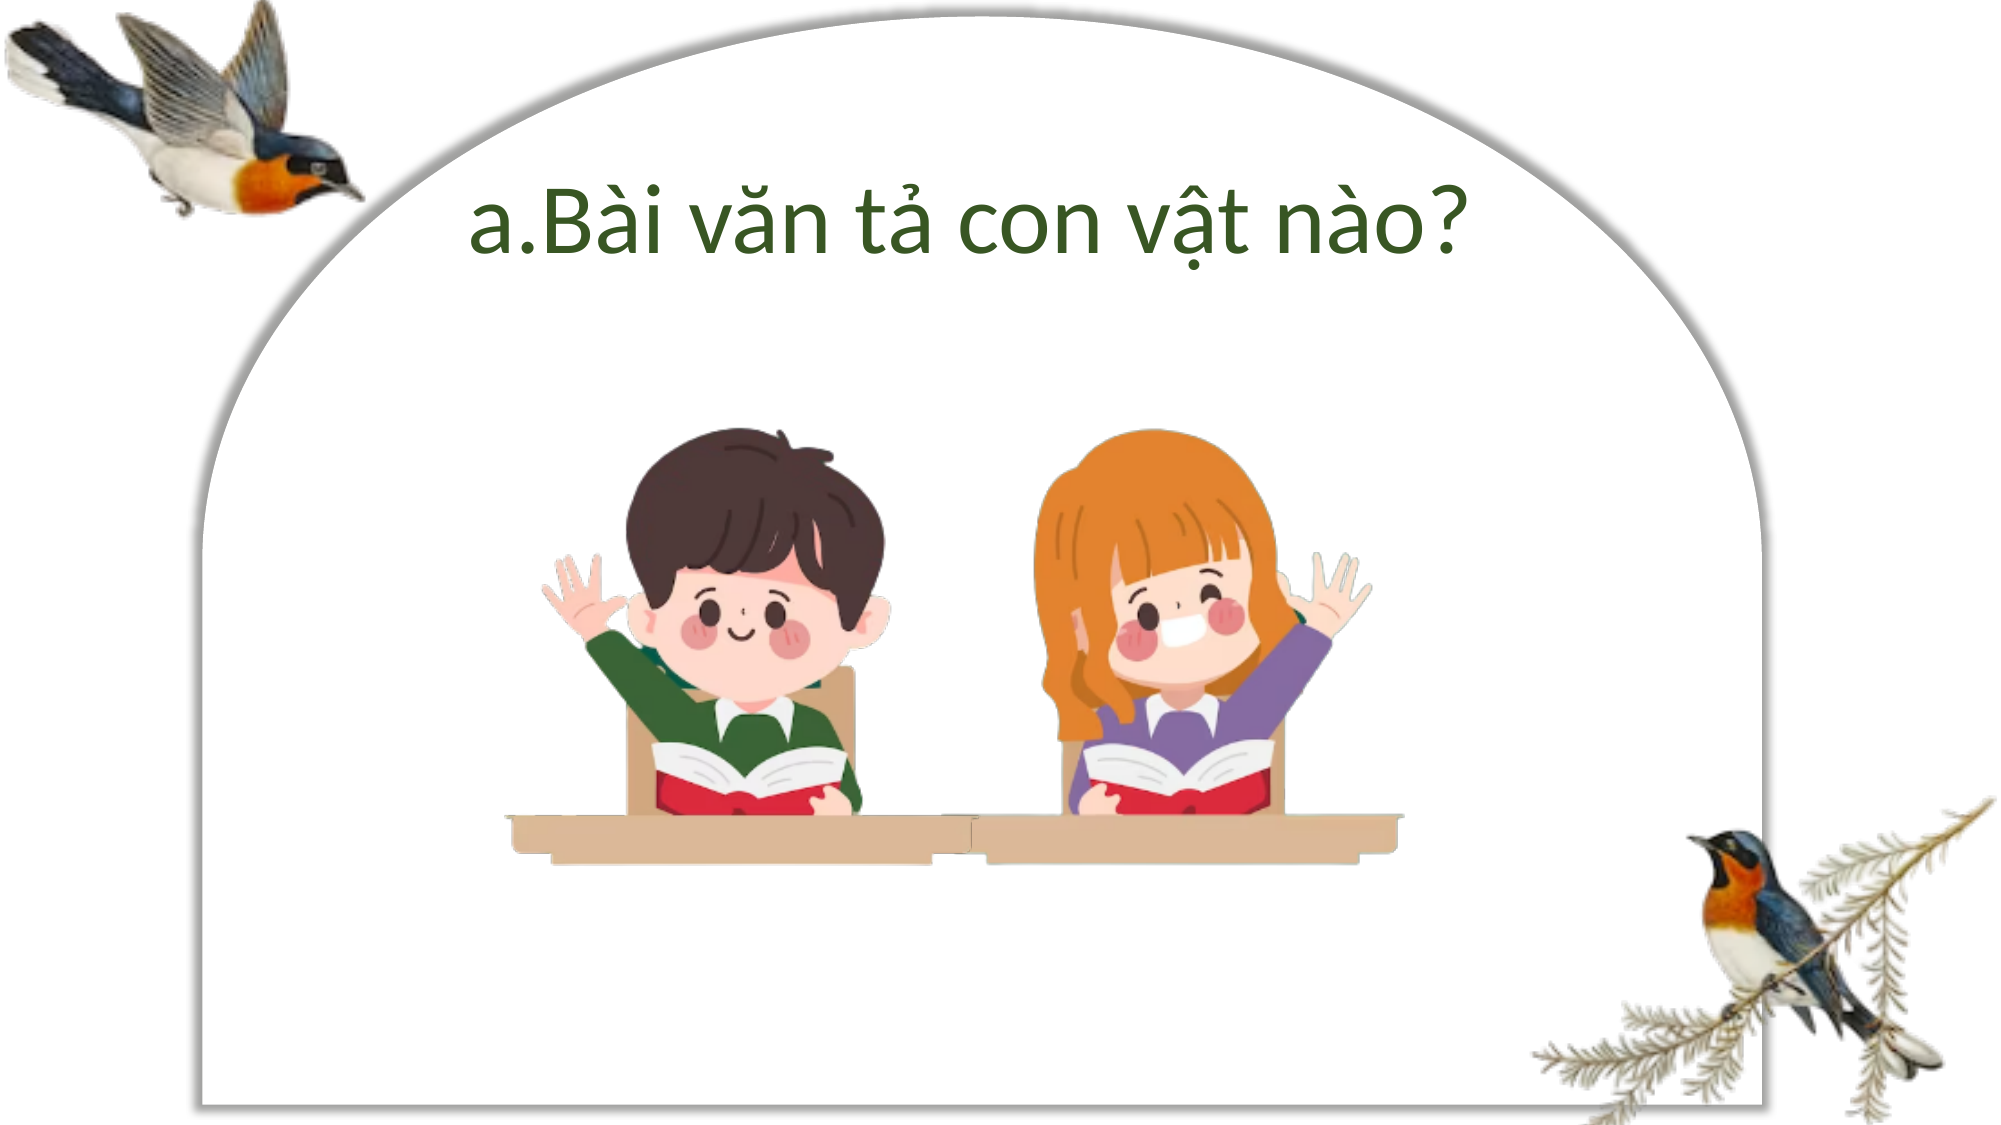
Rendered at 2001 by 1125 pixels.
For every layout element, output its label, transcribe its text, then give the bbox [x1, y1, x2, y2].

text_box [201, 461, 1302, 1106]
picture [0, 0, 2001, 1125]
text_box [725, 15, 1488, 145]
text_box a.Bài văn tả con vật nào? [725, 145, 1548, 281]
text_box [725, 184, 1763, 621]
